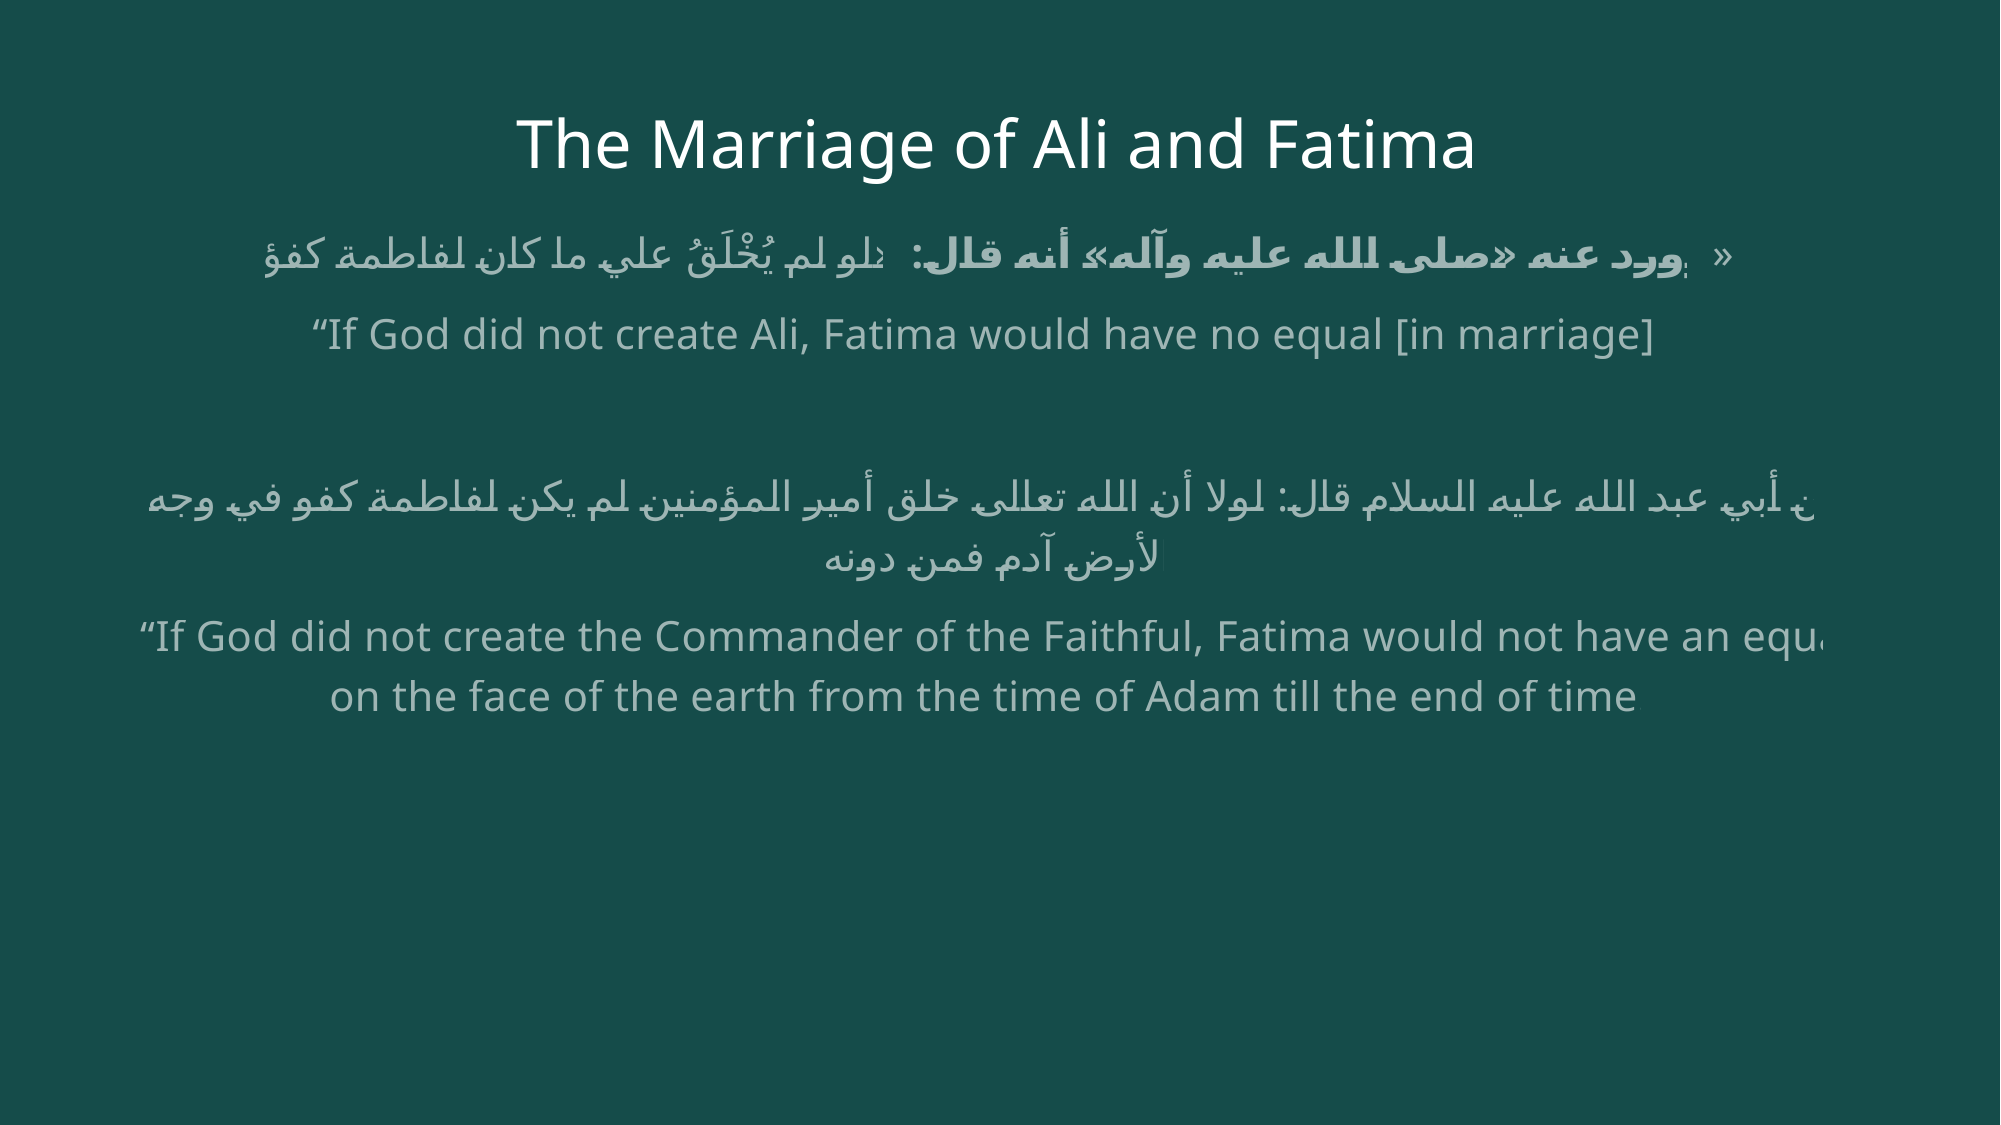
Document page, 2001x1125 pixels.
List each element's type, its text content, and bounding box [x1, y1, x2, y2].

list وورد عنه «صلى الله عليه وآله» أنه قال: «لو لم يُخْلَقُ علي ما كان لفاطمة كفؤ» “If God did not create Ali, Fatima would have no equal [in marriage].” عن أبي عبد الله عليه السلام قال: لولا أن الله تعالى خلق أمير المؤمنين لم يكن لفاطمة كفو في وجه الأرض آدم فمن دونه “If God did not create the Commander of the Faithful, Fatima would not have an equal on the face of the earth from the time of Adam till the end of time.” [118, 216, 1878, 947]
title The Marriage of Ali and Fatima [118, 101, 1878, 216]
